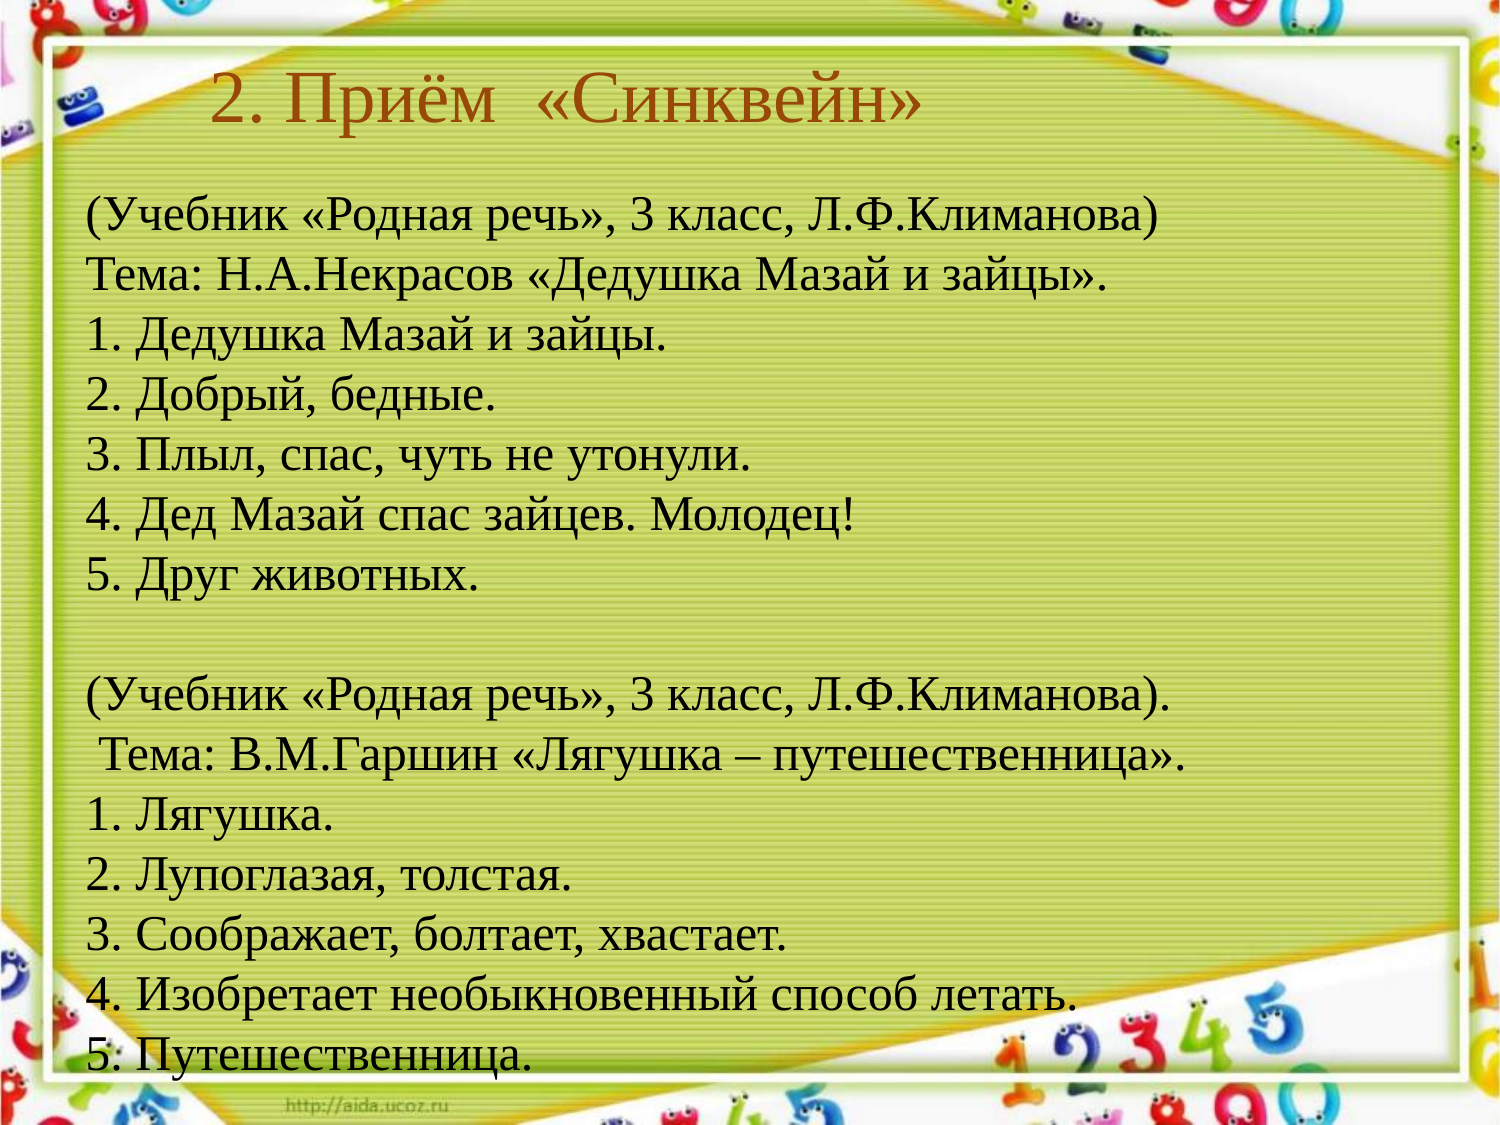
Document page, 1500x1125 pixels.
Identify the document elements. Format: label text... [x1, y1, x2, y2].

text_box (Учебник «Родная речь», 3 класс, Л.Ф.Климанова) Тема: Н.А.Некрасов «Дедушка Мазай и зайцы». 1. Дедушка Мазай и зайцы. 2. Добрый, бедные. 3. Плыл, спас, чуть не утонули. 4. Дед Мазай спас зайцев. Молодец! 5. Друг животных. (Учебник «Родная речь», 3 класс, Л.Ф.Климанова). Тема: В.М.Гаршин «Лягушка – путешественница». 1. Лягушка. 2. Лупоглазая, толстая. 3. Соображает, болтает, хвастает. 4. Изобретает необыкновенный способ летать. 5. Путешественница. [70, 172, 1390, 1125]
text_box 2. Приём «Синквейн» [194, 40, 975, 146]
picture [0, 0, 1500, 1125]
